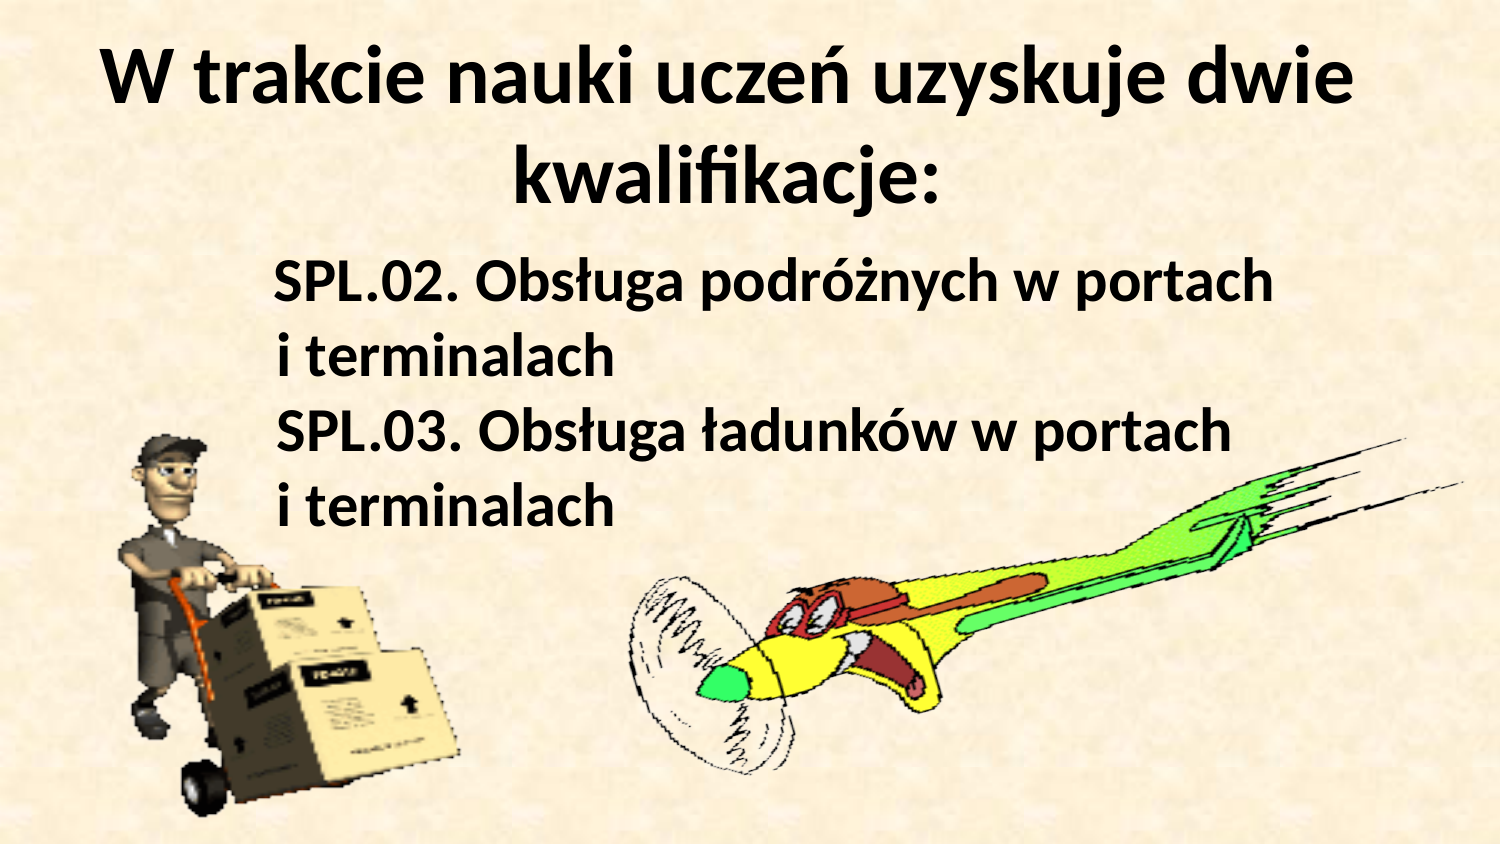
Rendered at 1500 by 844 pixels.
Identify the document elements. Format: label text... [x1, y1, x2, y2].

text_box W trakcie nauki uczeń uzyskuje dwie kwalifikacje: [53, 49, 1403, 191]
picture [0, 0, 1500, 844]
text_box SPL.02. Obsługa podróżnych w portach i terminalach SPL.03. Obsługa ładunków w portach i terminalach [76, 226, 1461, 547]
